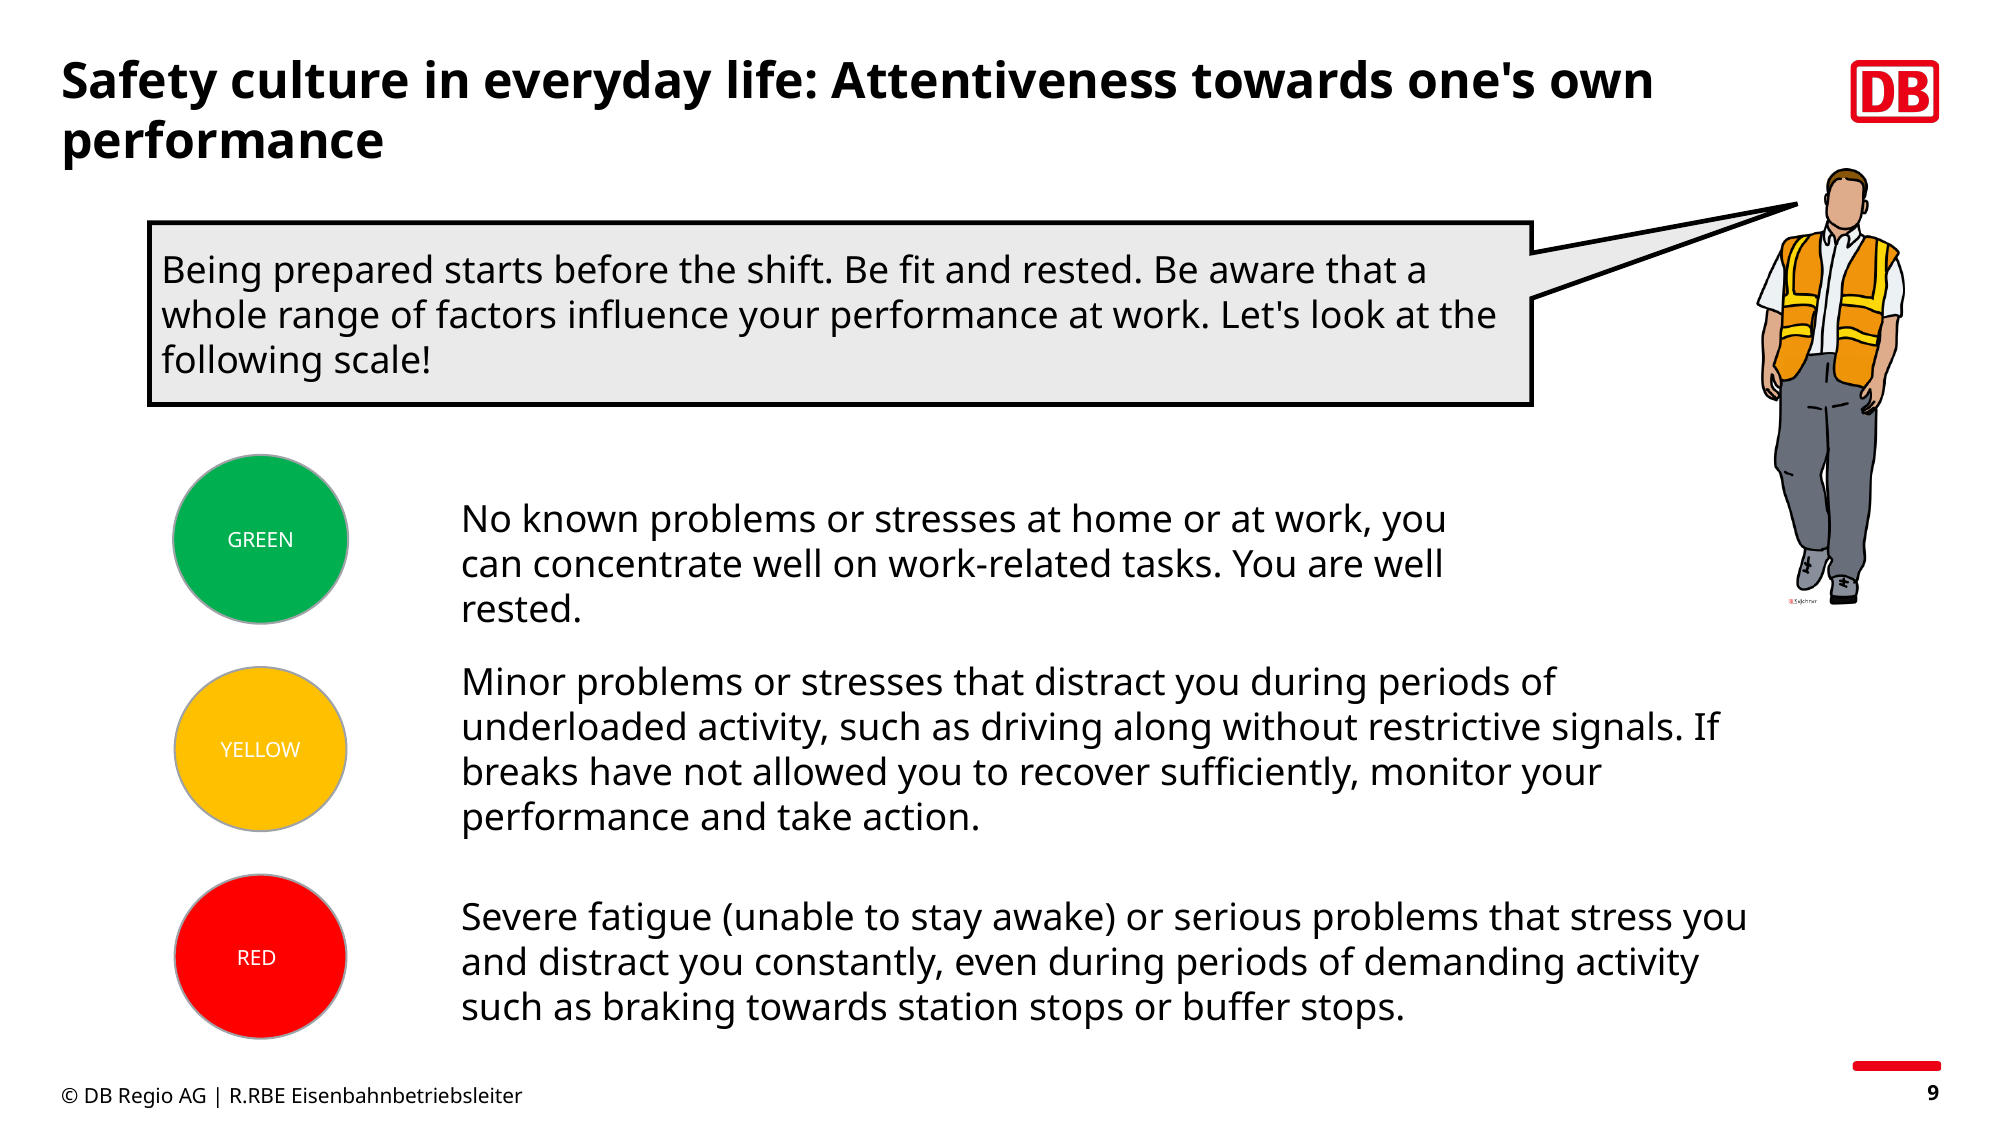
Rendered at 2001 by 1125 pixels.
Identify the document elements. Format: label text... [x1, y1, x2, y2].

text_box Minor problems or stresses that distract you during periods of underloaded activity, such as driving along without restrictive signals. If breaks have not allowed you to recover sufficiently, monitor your performance and take action. [460, 657, 1780, 838]
title Safety culture in everyday life: Attentiveness towards one's own performance [60, 48, 1780, 170]
text_box No known problems or stresses at home or at work, you can concentrate well on work-related tasks. You are well rested. [460, 494, 1515, 630]
footer © DB Regio AG | R.RBE Eisenbahnbetriebsleiter [60, 1072, 1801, 1108]
text_box RED [173, 873, 348, 1040]
text_box Being prepared starts before the shift. Be fit and rested. Be aware that a whole range of factors influence your performance at work. Let's look at the following scale! [149, 211, 1756, 405]
picture [1756, 168, 1905, 605]
slide_number 9 [1853, 1072, 1940, 1108]
text_box YELLOW [173, 666, 348, 833]
text_box Severe fatigue (unable to stay awake) or serious problems that stress you and distract you constantly, even during periods of demanding activity such as braking towards station stops or buffer stops. [460, 892, 1757, 1028]
text_box GREEN [172, 453, 350, 625]
